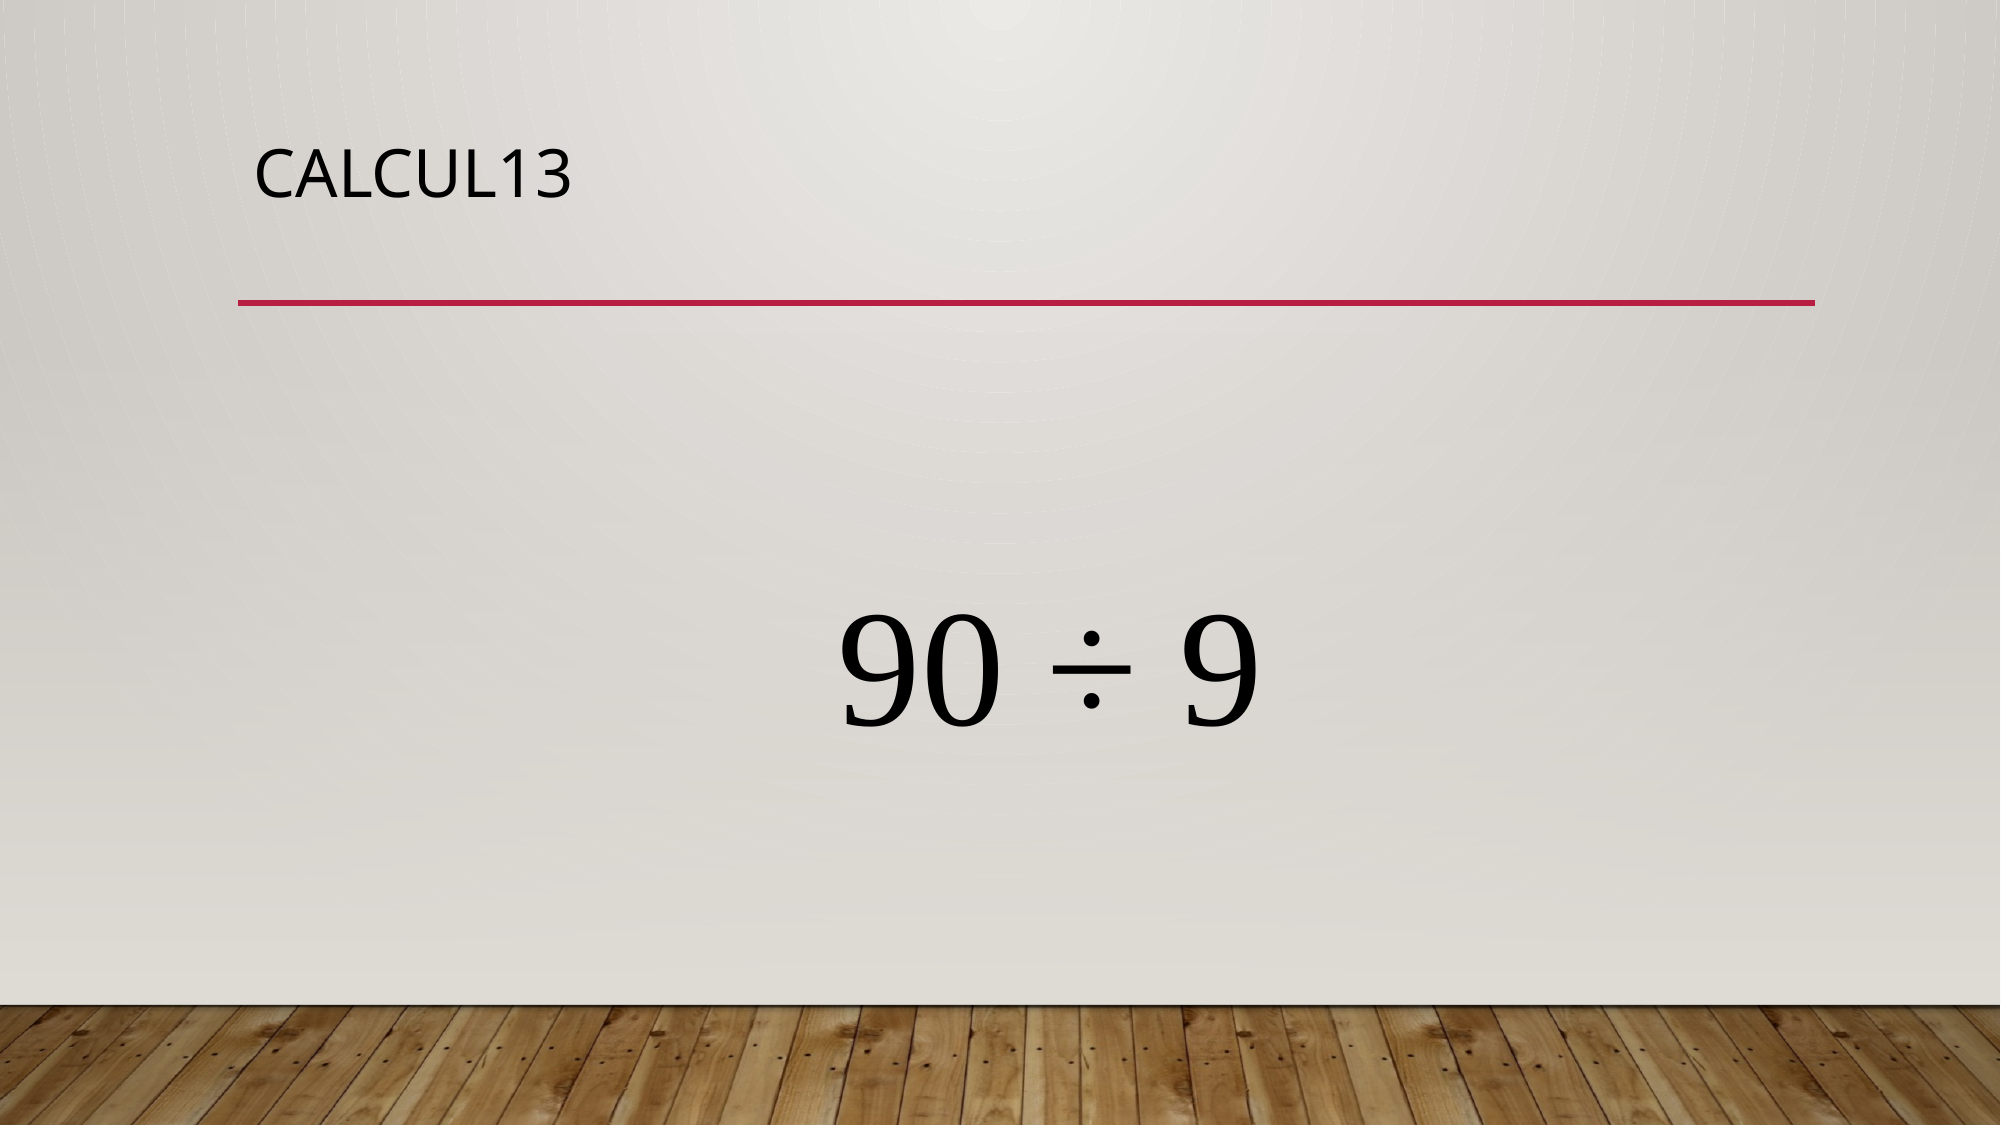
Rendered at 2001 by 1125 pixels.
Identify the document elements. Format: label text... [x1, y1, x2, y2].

picture [0, 1005, 2000, 1125]
text_box 90 ÷ 9 [263, 355, 1839, 922]
title CALCUL13 [238, 131, 1814, 305]
